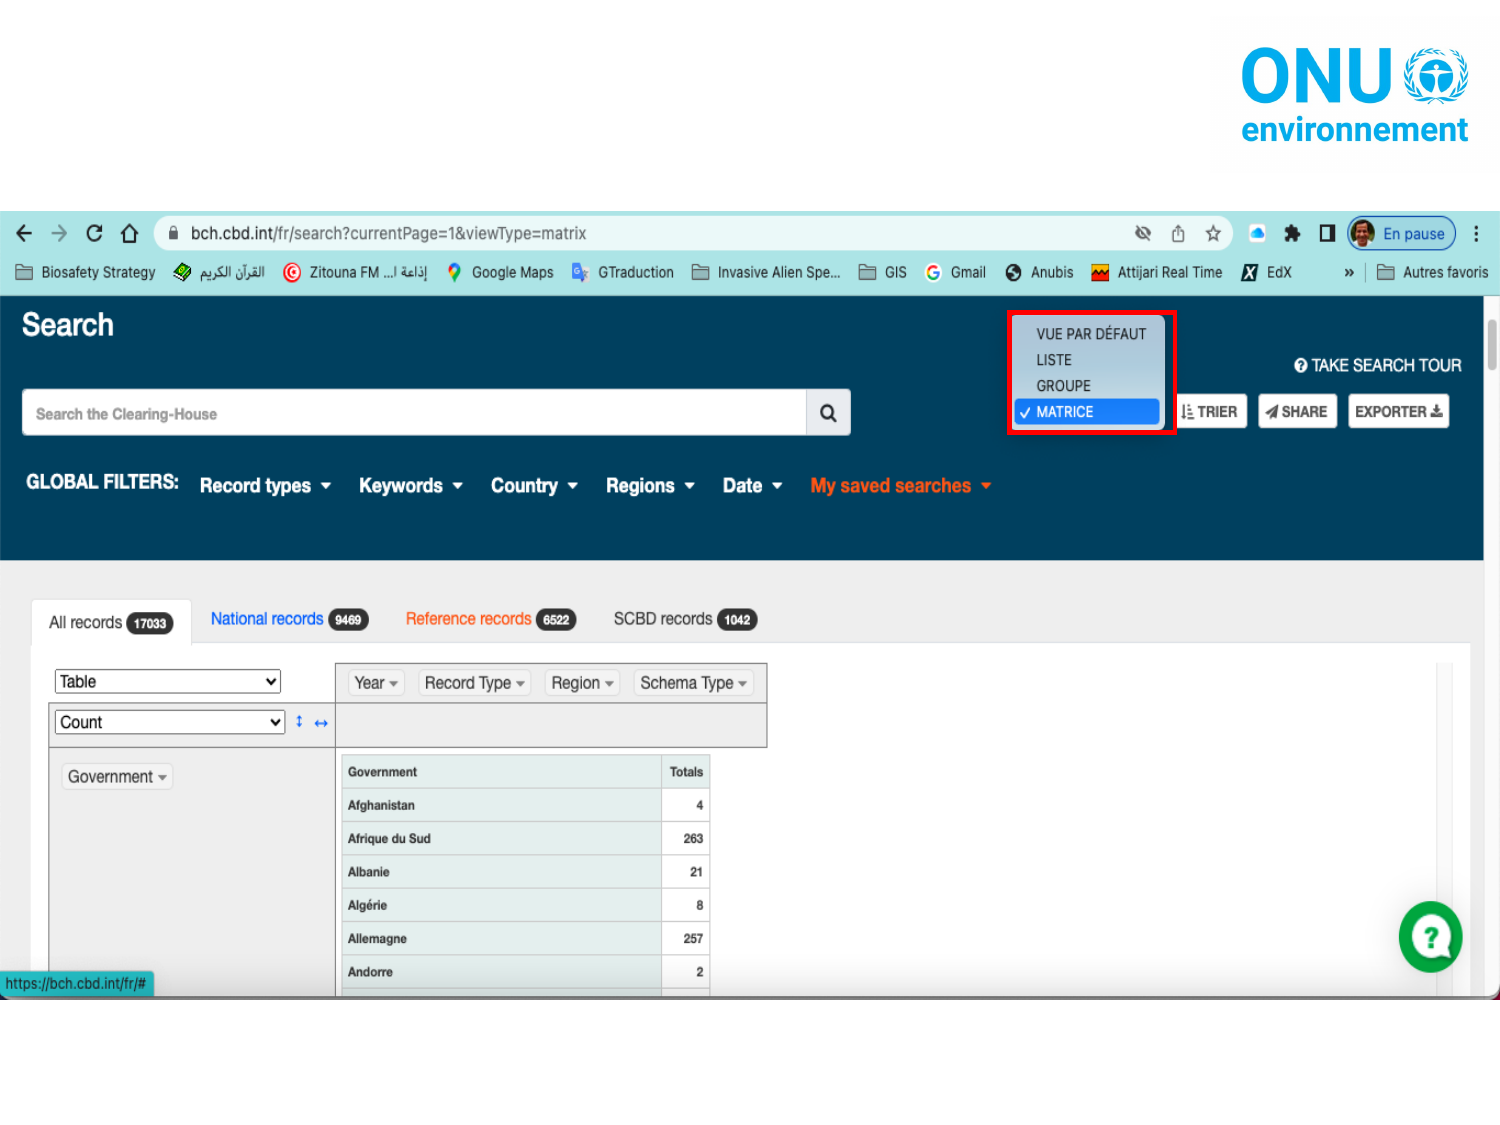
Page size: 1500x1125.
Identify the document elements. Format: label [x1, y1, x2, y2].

picture [1259, 394, 1337, 428]
picture [1294, 358, 1307, 372]
picture [99, 313, 113, 335]
picture [321, 483, 330, 488]
picture [773, 483, 781, 488]
picture [1312, 358, 1348, 371]
picture [1349, 394, 1449, 428]
picture [1210, 16, 1500, 173]
picture [943, 478, 950, 492]
picture [1008, 311, 1247, 434]
picture [842, 478, 889, 493]
picture [568, 483, 577, 488]
picture [492, 477, 557, 496]
picture [361, 478, 442, 496]
picture [0, 211, 1500, 1000]
picture [686, 483, 694, 488]
picture [982, 483, 991, 488]
picture [953, 482, 971, 493]
picture [608, 478, 674, 496]
picture [896, 482, 940, 493]
picture [201, 478, 260, 493]
picture [58, 318, 96, 336]
picture [1429, 358, 1461, 372]
picture [27, 473, 98, 489]
picture [1354, 358, 1414, 372]
picture [1419, 358, 1428, 371]
picture [812, 478, 835, 496]
picture [724, 478, 762, 493]
picture [105, 474, 129, 488]
picture [453, 483, 462, 488]
picture [128, 473, 178, 489]
picture [265, 478, 310, 496]
picture [22, 389, 850, 435]
picture [23, 311, 55, 336]
